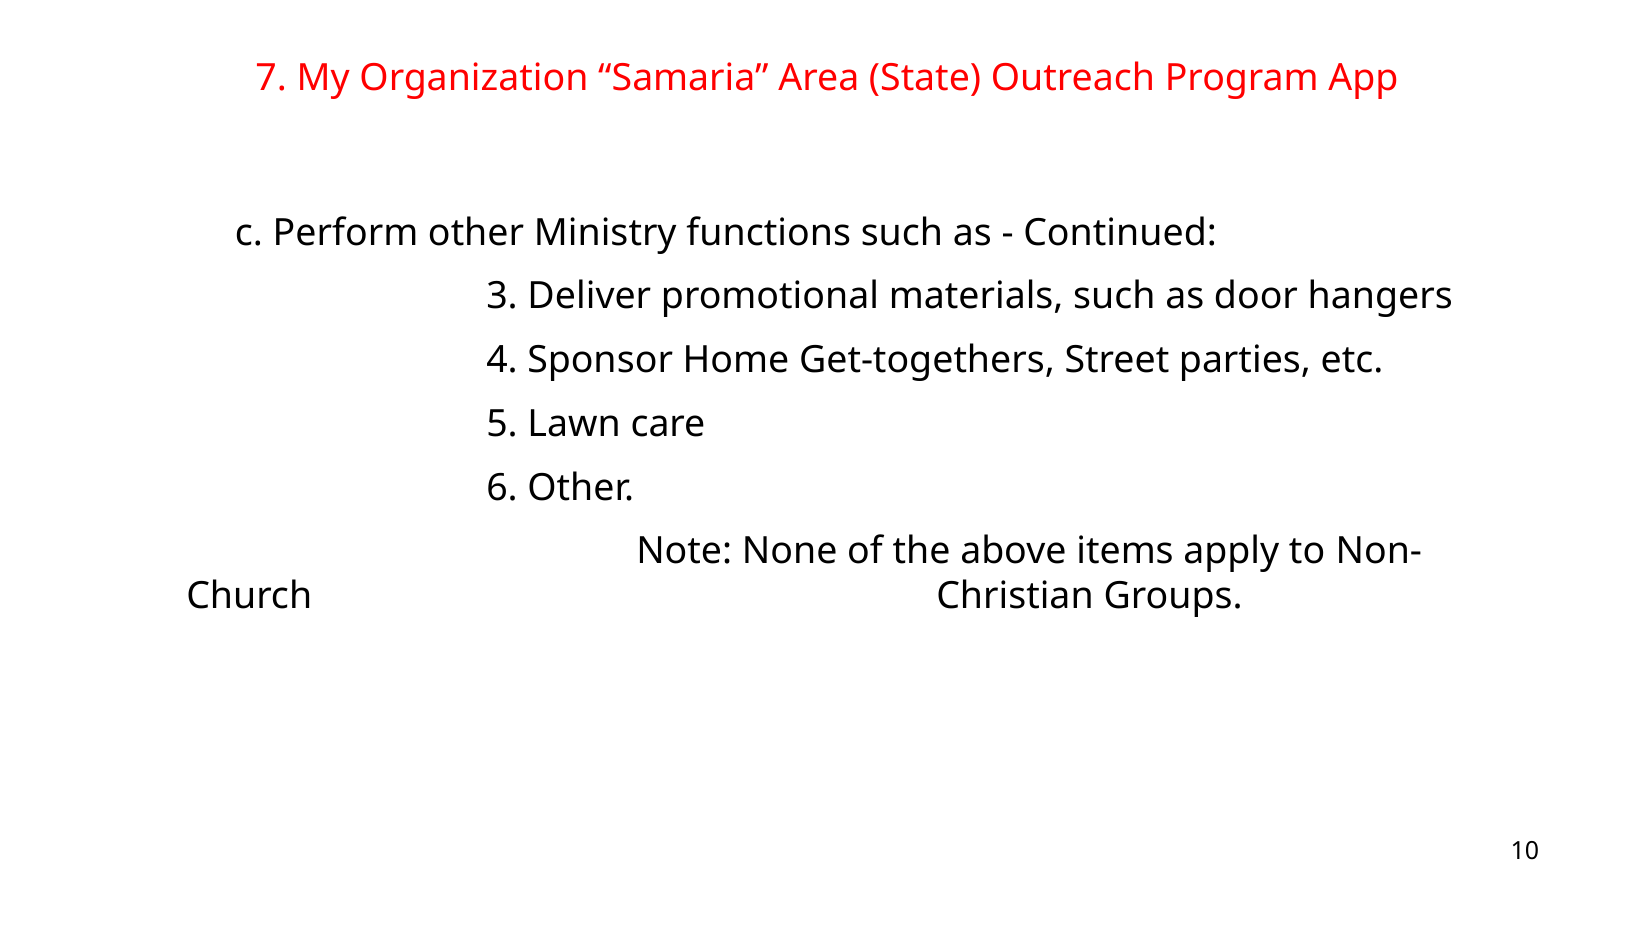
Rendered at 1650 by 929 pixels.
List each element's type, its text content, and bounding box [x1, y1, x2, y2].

text_box 10 [1487, 826, 1563, 872]
text_box 7. My Organization “Samaria” Area (State) Outreach Program App [112, 45, 1553, 106]
text_box c. Perform other Ministry functions such as - Continued: 3. Deliver promotional materials, such as door hangers 4. Sponsor Home Get-togethers, Street parties, etc. 5. Lawn care 6. Other. Note: None of the above items apply to Non-Church Christian Groups. [99, 201, 1551, 622]
